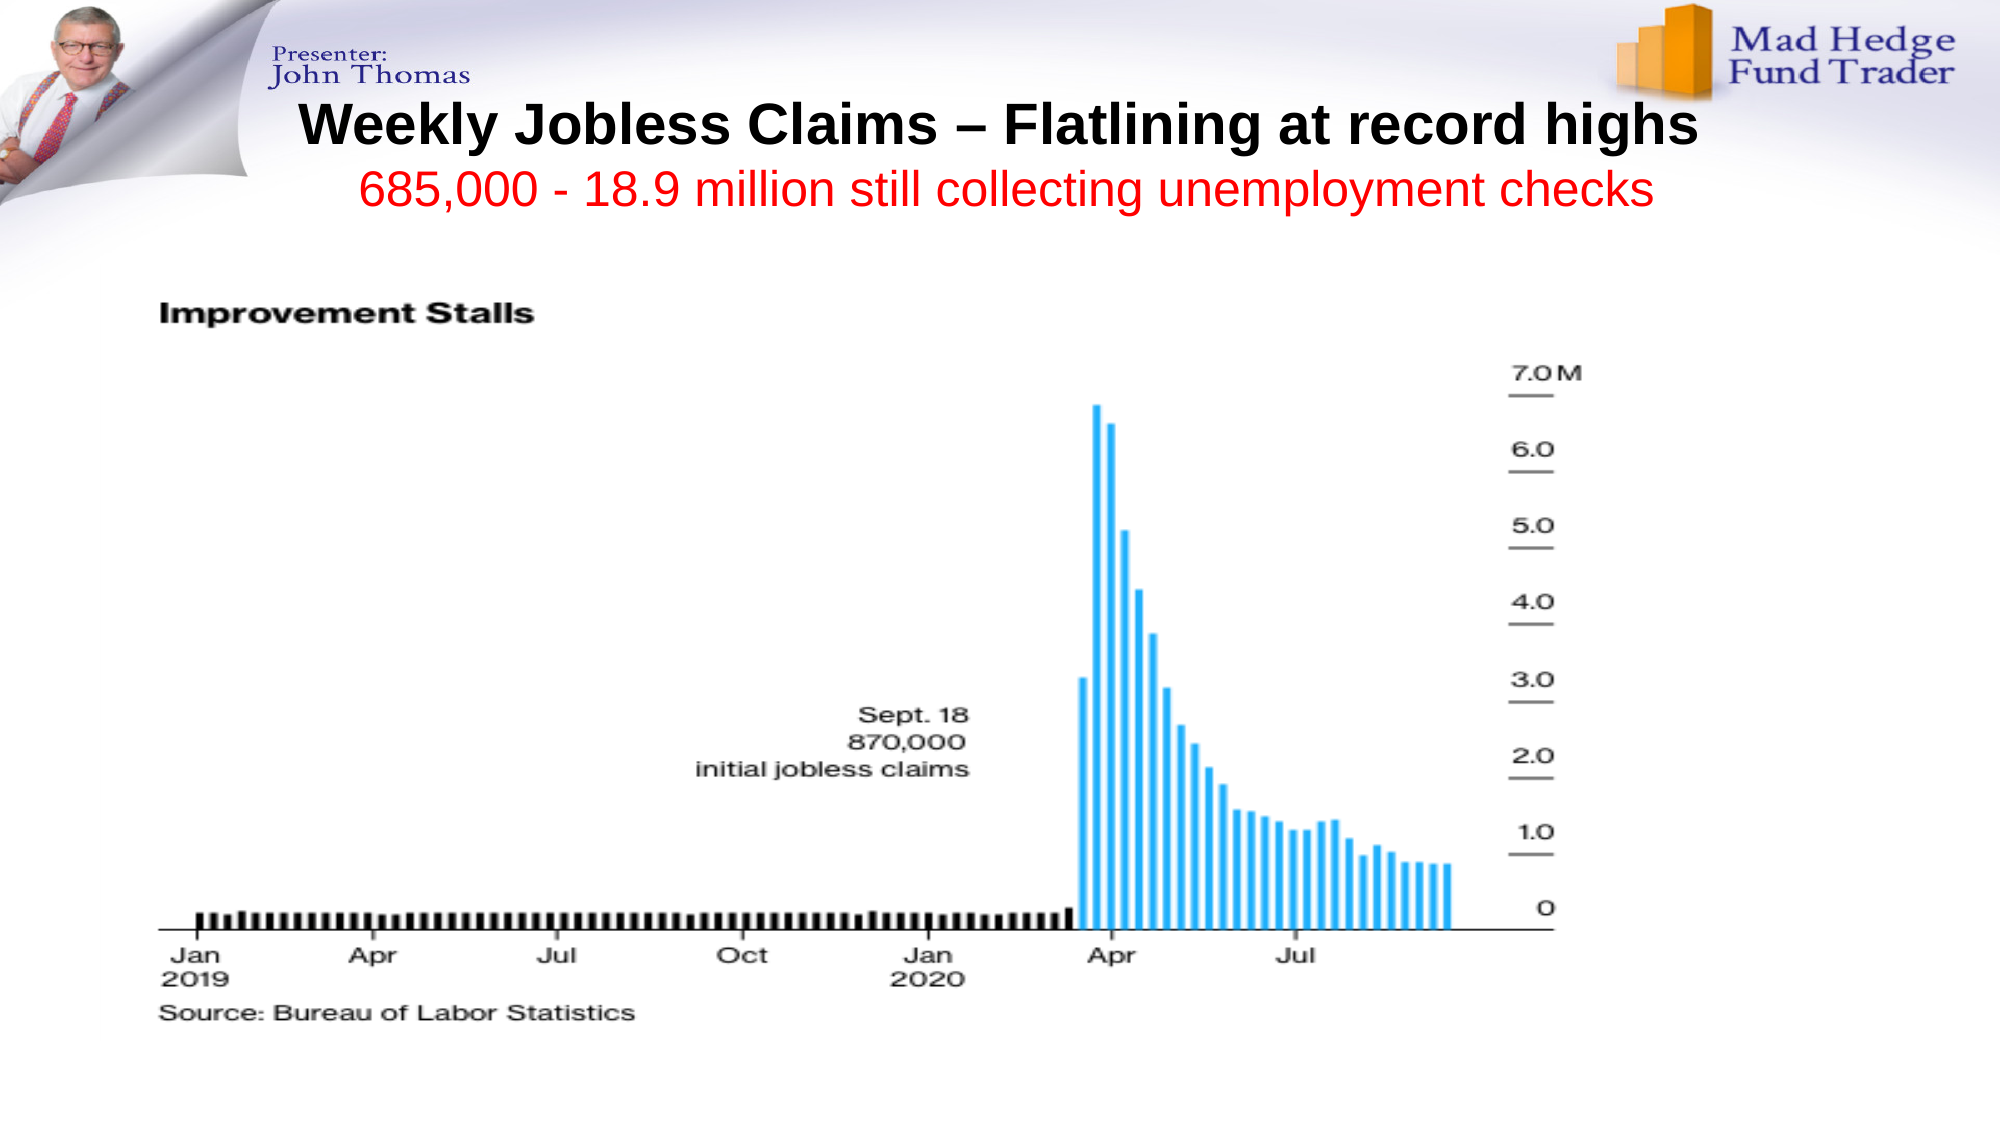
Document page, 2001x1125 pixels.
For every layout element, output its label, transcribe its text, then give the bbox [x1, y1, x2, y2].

picture [0, 0, 2000, 1041]
title Weekly Jobless Claims – Flatlining at record highs 685,000 - 18.9 million still collecting unemployment checks [99, 45, 1900, 233]
